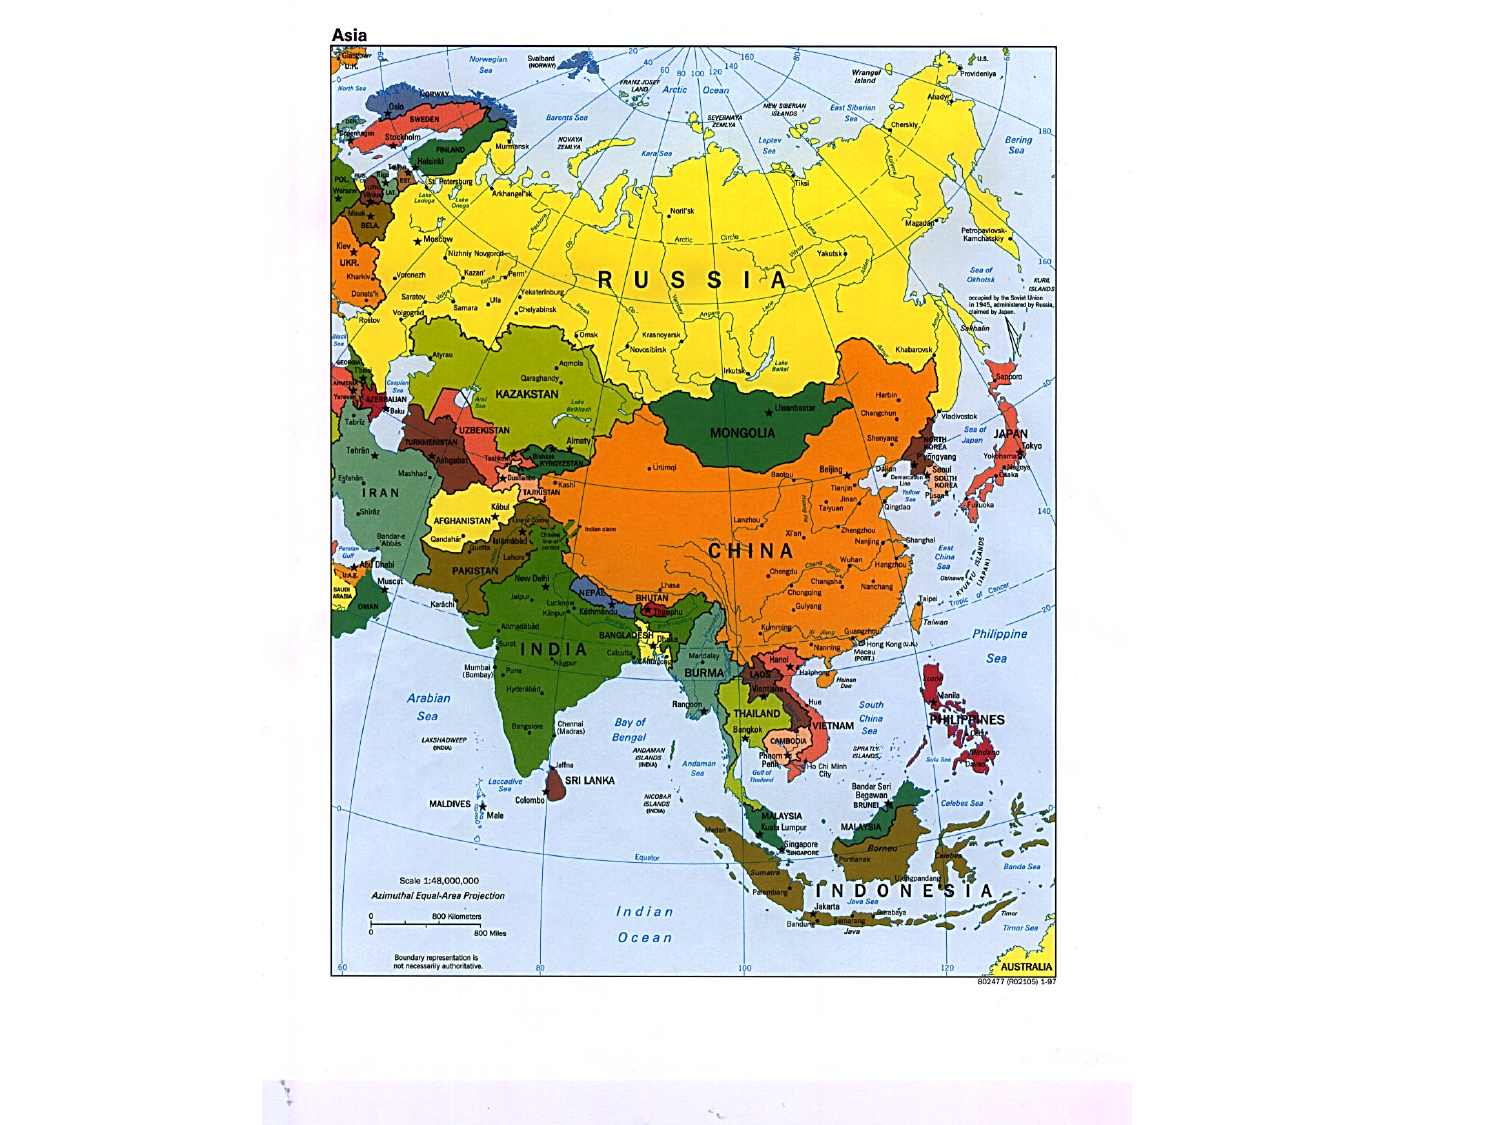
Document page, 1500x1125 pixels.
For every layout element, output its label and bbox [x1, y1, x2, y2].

picture [262, 0, 1132, 1125]
